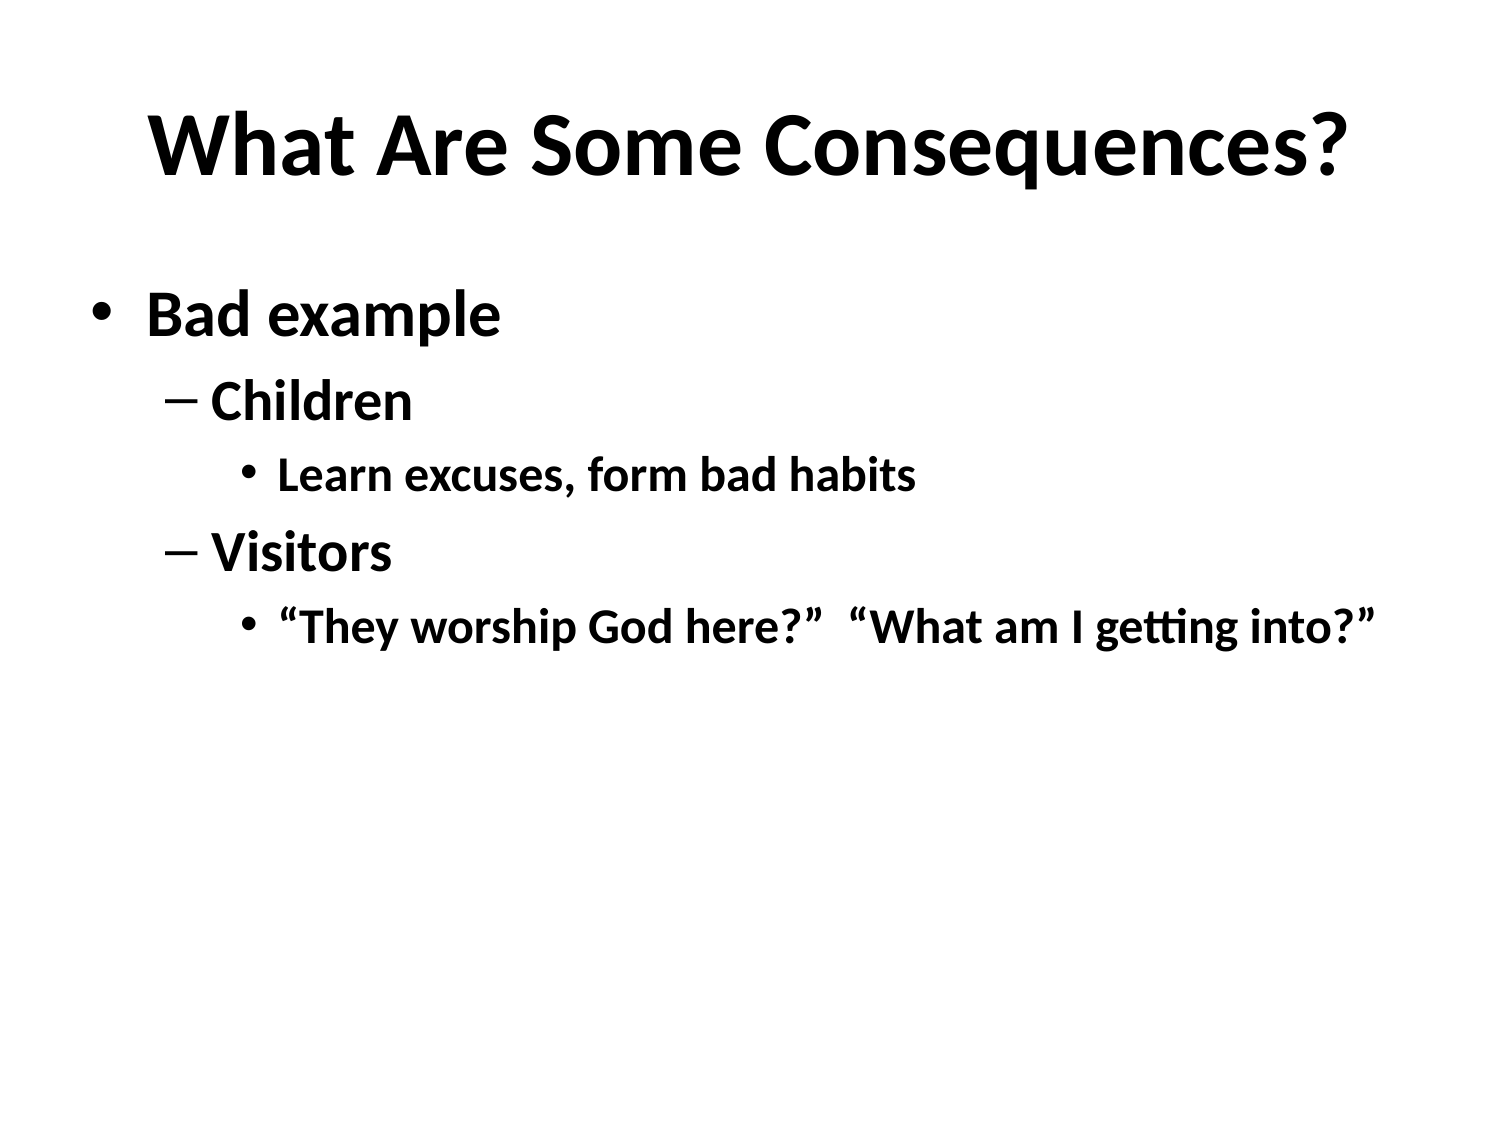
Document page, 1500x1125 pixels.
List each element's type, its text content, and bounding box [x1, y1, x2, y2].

list Bad example Children Learn excuses, form bad habits Visitors “They worship God here?” “What am I getting into?” [75, 262, 1425, 1005]
title What Are Some Consequences? [75, 45, 1425, 233]
